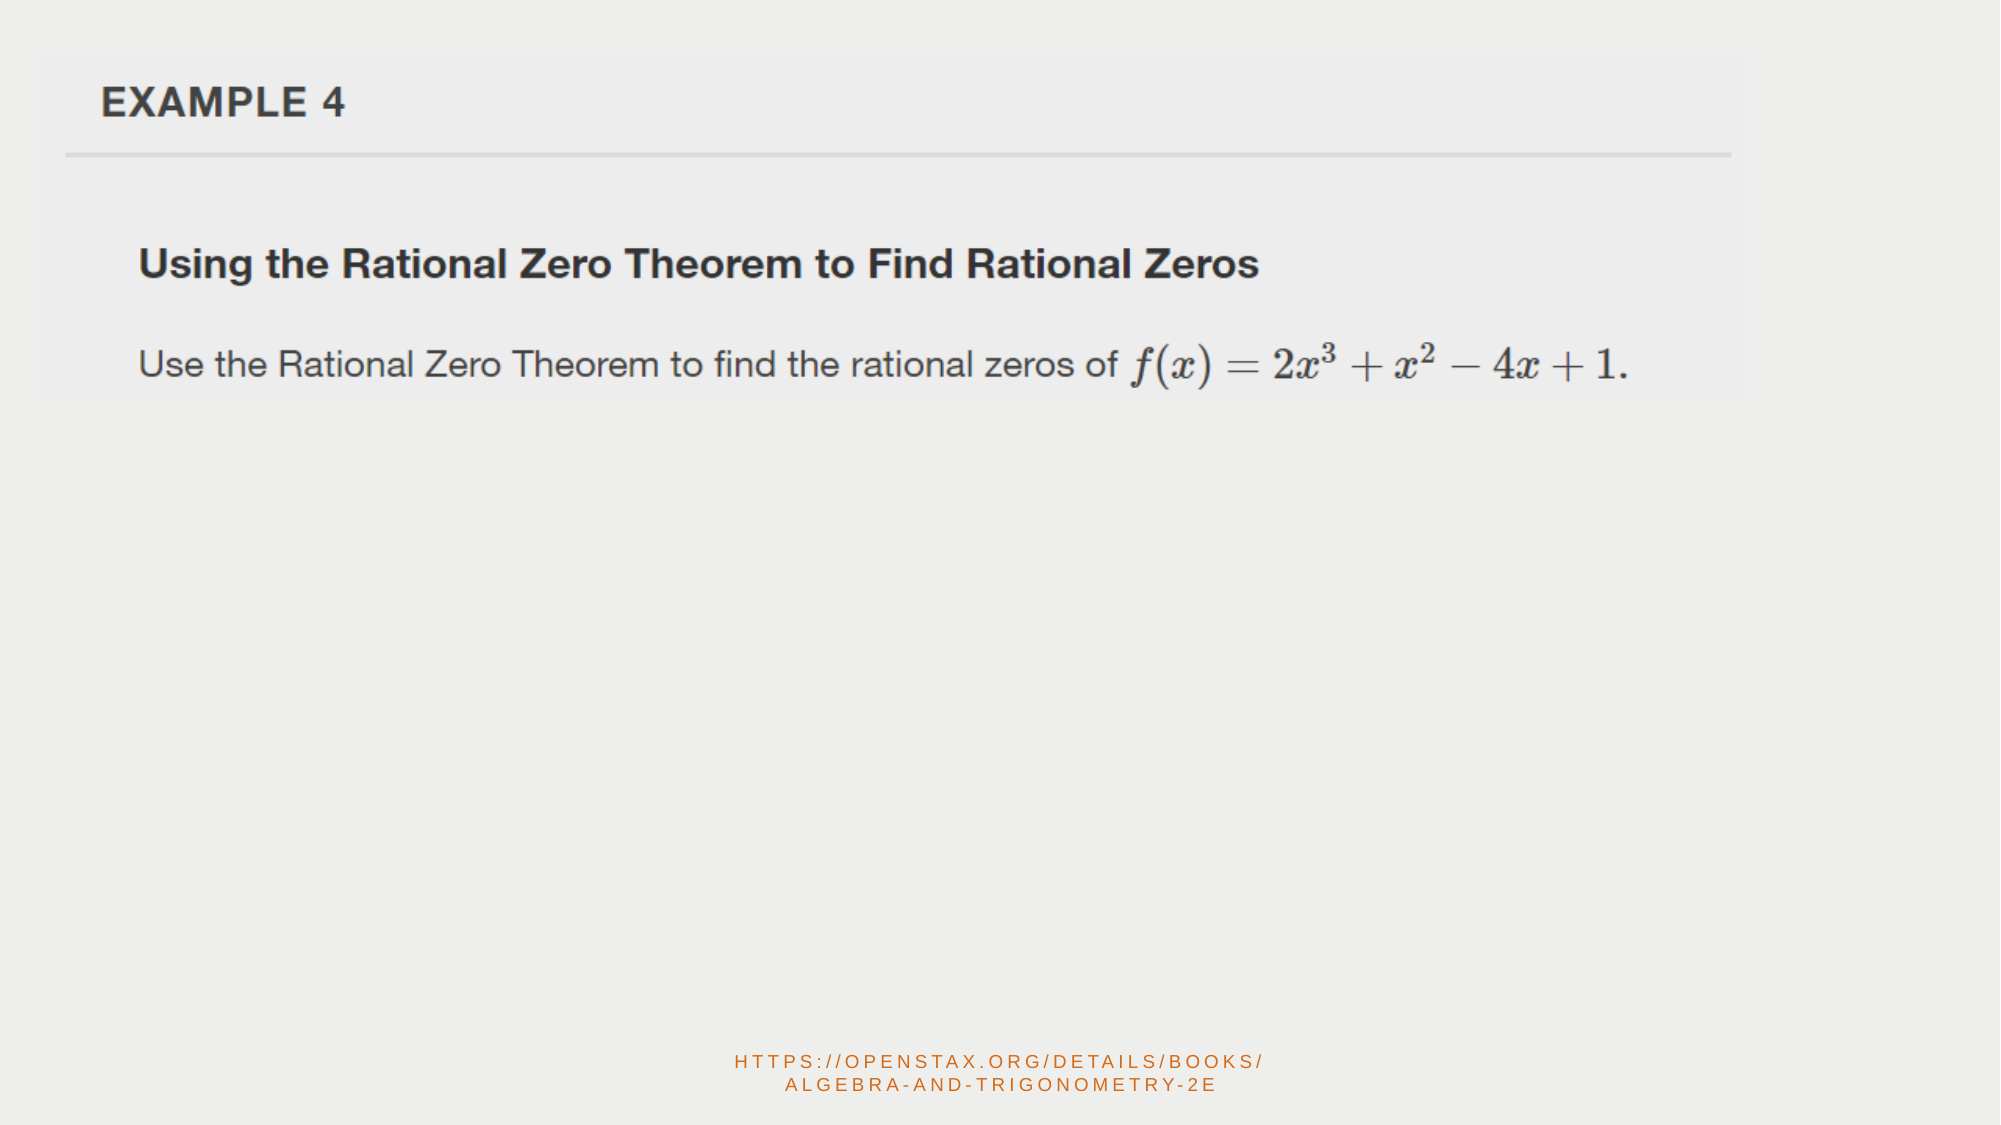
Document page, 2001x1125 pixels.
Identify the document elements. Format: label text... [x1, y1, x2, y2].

footer https://openstax.org/details/books/algebra-and-trigonometry-2e [662, 1042, 1338, 1103]
picture [39, 51, 1746, 399]
